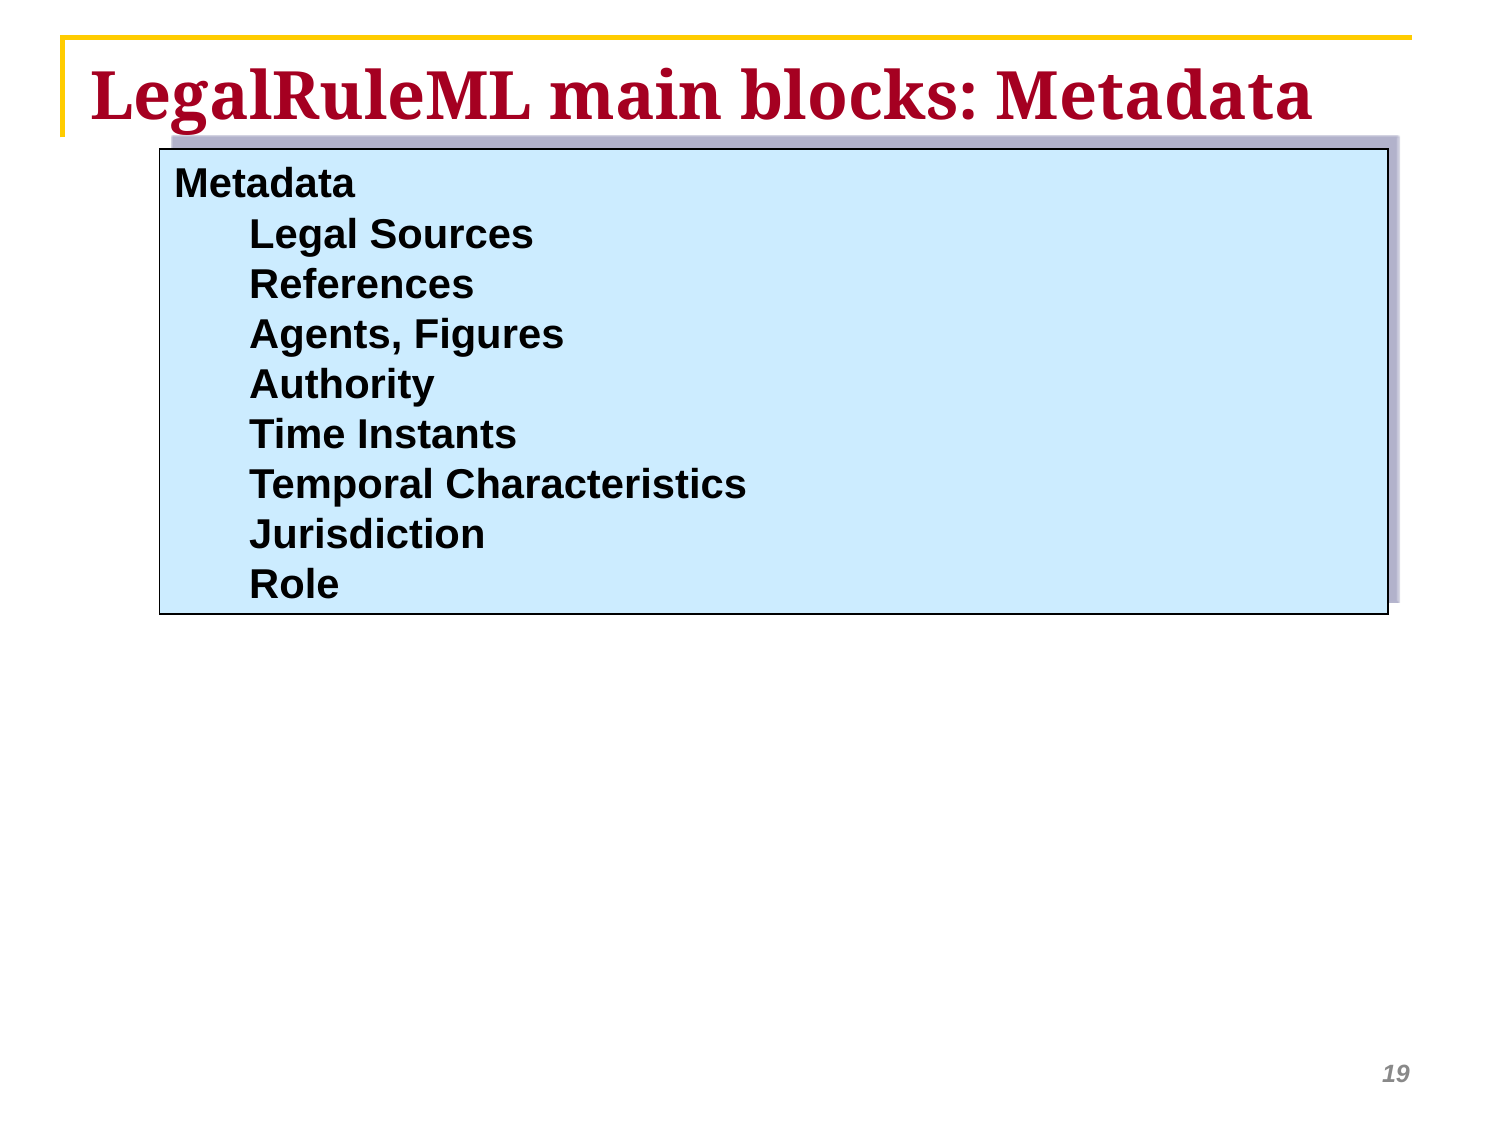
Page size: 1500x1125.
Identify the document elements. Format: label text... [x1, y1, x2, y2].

slide_number 19 [1074, 1042, 1425, 1103]
title LegalRuleML main blocks: Metadata [75, 45, 1425, 233]
text_box Metadata Legal Sources References Agents, Figures Authority Time Instants Temporal Characteristics Jurisdiction Role [159, 148, 1388, 614]
